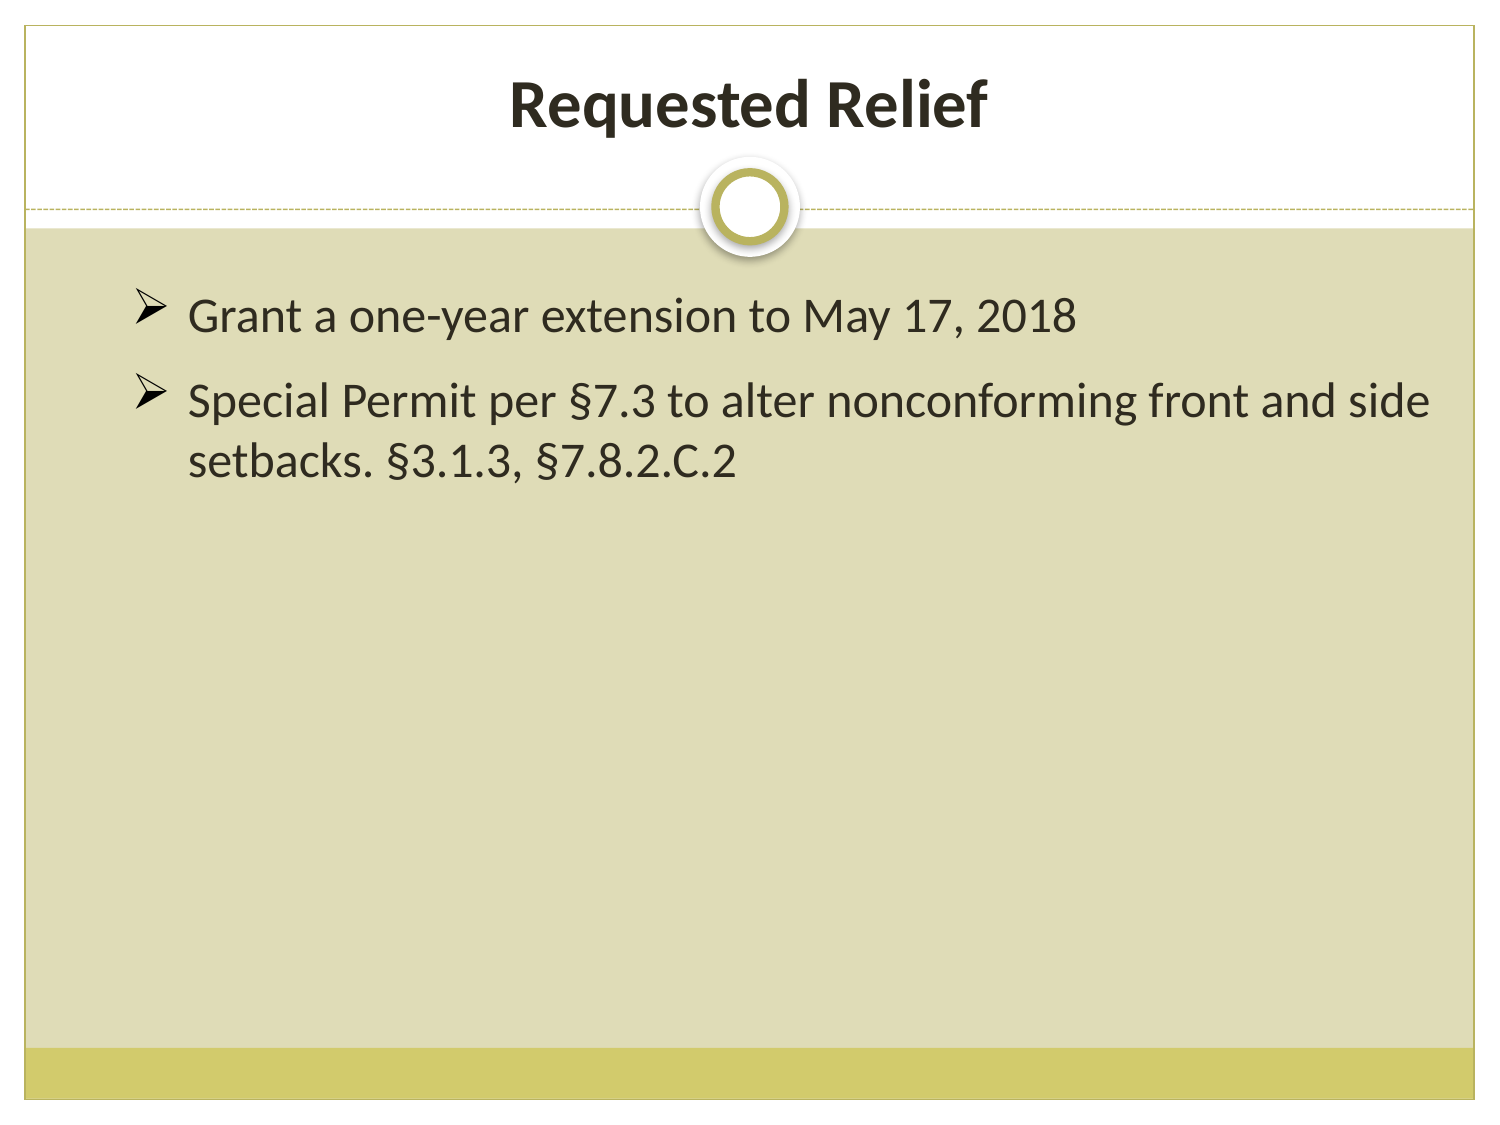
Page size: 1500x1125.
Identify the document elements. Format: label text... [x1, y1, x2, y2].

text_box Grant a one-year extension to May 17, 2018 Special Permit per §7.3 to alter nonconforming front and side setbacks. §3.1.3, §7.8.2.C.2 [41, 275, 1455, 495]
title Requested Relief [49, 37, 1450, 162]
